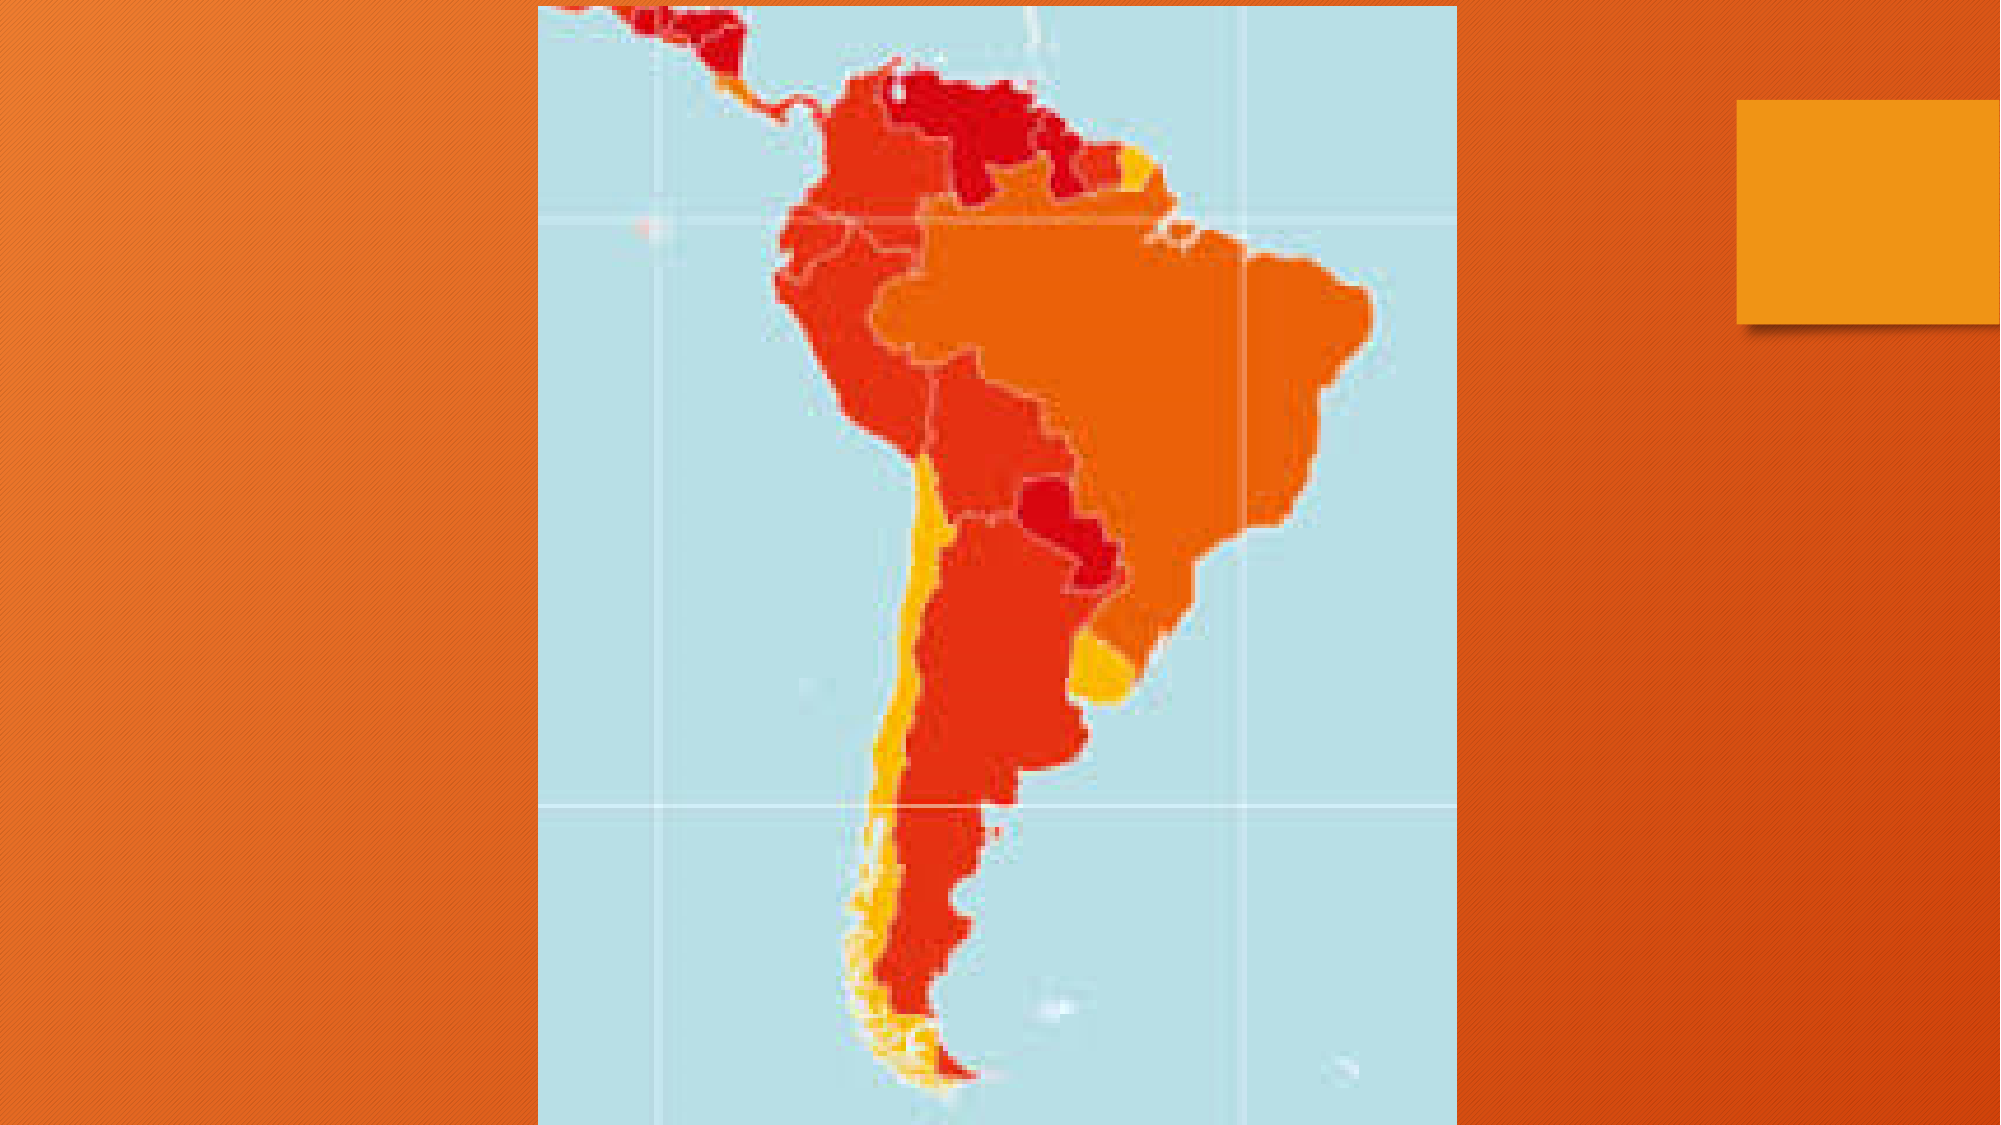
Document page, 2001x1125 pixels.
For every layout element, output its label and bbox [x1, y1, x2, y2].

picture [537, 6, 1457, 1125]
picture [1736, 325, 2000, 347]
